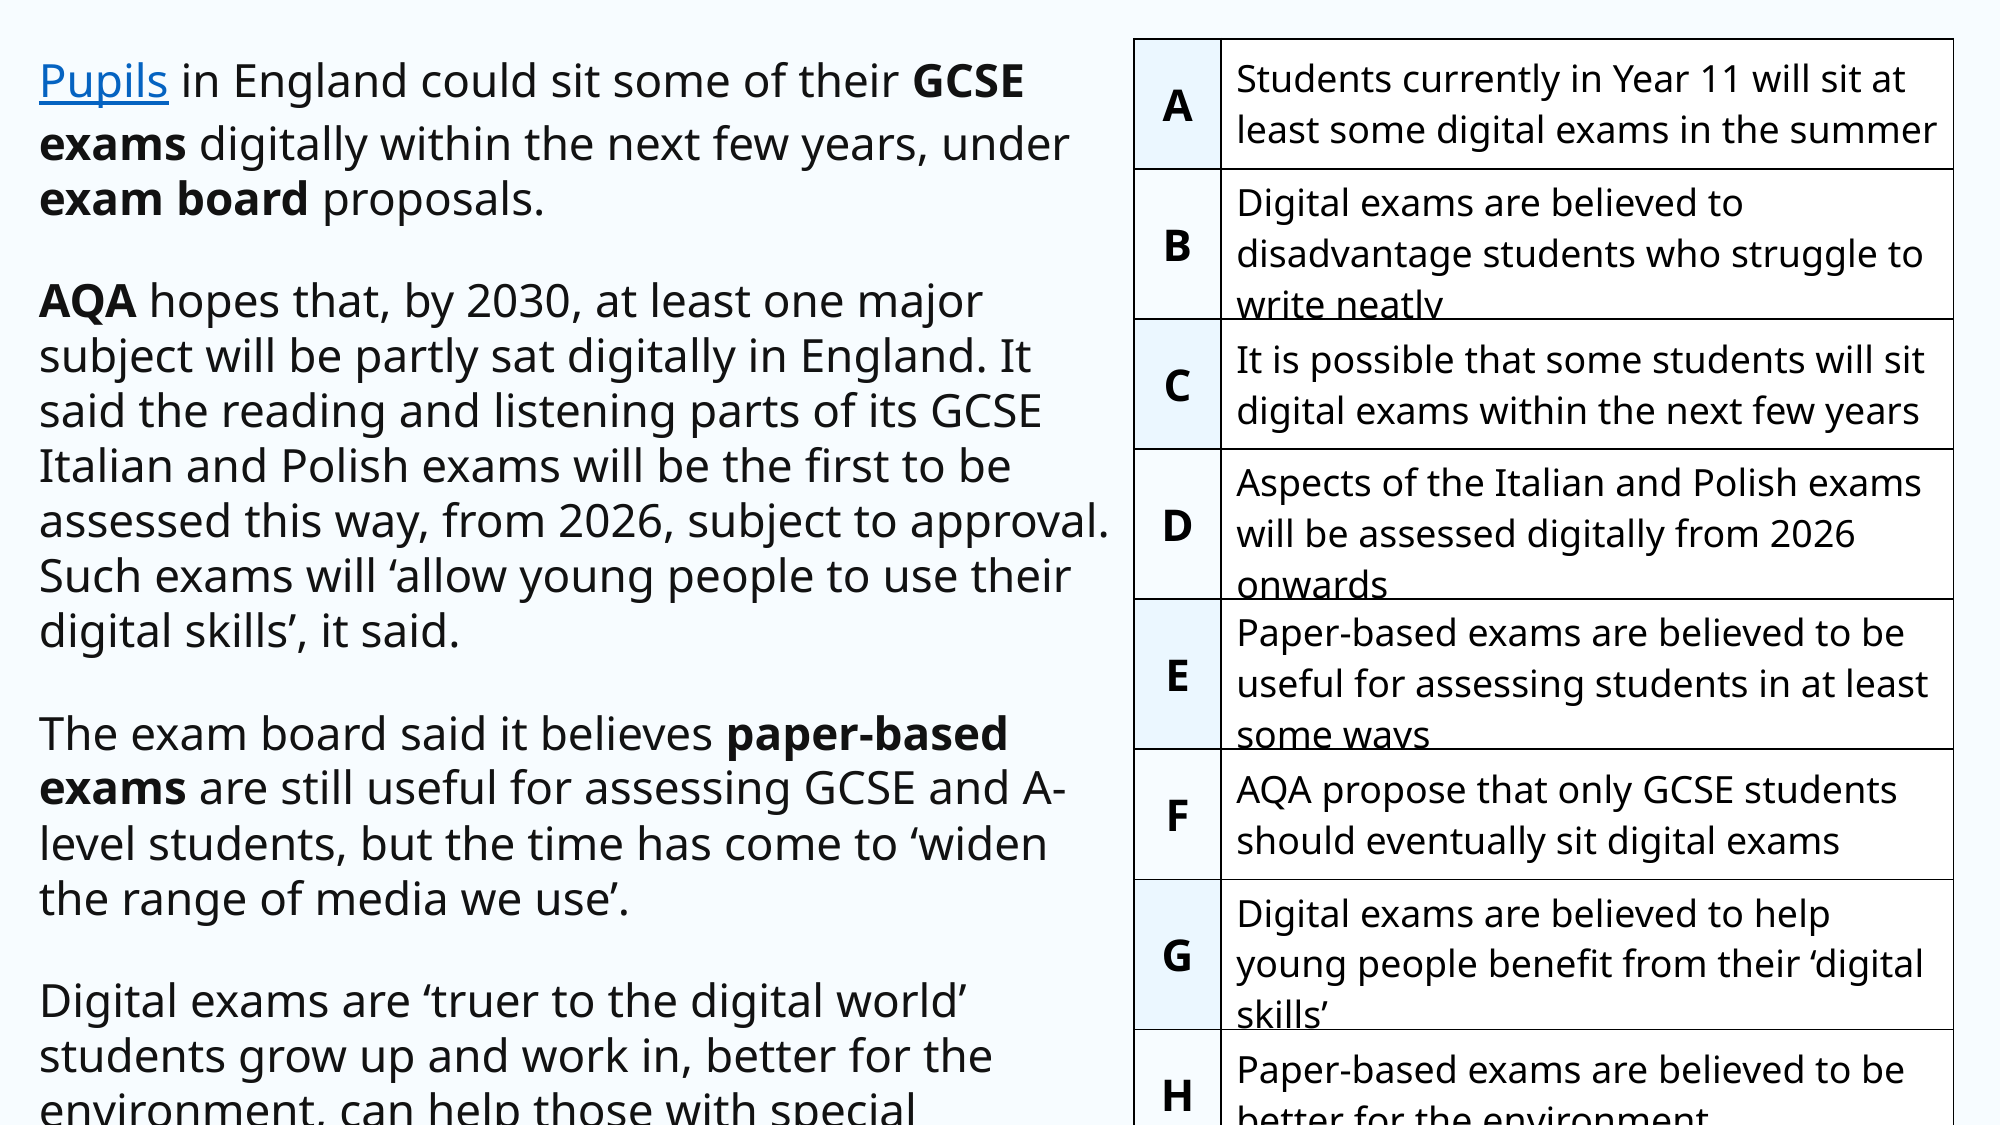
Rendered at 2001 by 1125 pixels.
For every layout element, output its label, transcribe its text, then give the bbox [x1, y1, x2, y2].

table_cell B [1135, 170, 1220, 318]
table_cell H [1135, 1030, 1220, 1125]
table_cell E [1135, 600, 1220, 748]
table_cell It is possible that some students will sit digital exams within the next few years [1222, 320, 1953, 448]
table_cell AQA propose that only GCSE students should eventually sit digital exams [1222, 750, 1953, 879]
text_box Pupils in England could sit some of their GCSE exams digitally within the next few years, under exam board proposals. AQA hopes that, by 2030, at least one major subject will be partly sat digitally in England. It said the reading and listening parts of its GCSE Italian and Polish exams will be the first to be assessed this way, from 2026, subject to approval. Such exams will ‘allow young people to use their digital skills’, it said. The exam board said it believes paper-based exams are still useful for assessing GCSE and A-level students, but the time has come to ‘widen the range of media we use’. Digital exams are ‘truer to the digital world’ students grow up and work in, better for the environment, can help those with special educational needs and mean students do not need to worry about ‘handwriting bias’, it said. [24, 44, 1133, 1125]
table_cell Digital exams are believed to help young people benefit from their ‘digital skills’ [1222, 880, 1953, 1029]
table_cell Digital exams are believed to disadvantage students who struggle to write neatly [1222, 170, 1953, 318]
table_cell F [1135, 750, 1220, 879]
table_cell Aspects of the Italian and Polish exams will be assessed digitally from 2026 onwards [1222, 450, 1953, 598]
table_cell G [1135, 880, 1220, 1029]
table_cell Paper-based exams are believed to be better for the environment [1222, 1030, 1953, 1125]
table_cell C [1135, 320, 1220, 448]
table_cell D [1135, 450, 1220, 598]
table_header Students currently in Year 11 will sit at least some digital exams in the summer [1222, 40, 1953, 168]
table_cell Paper-based exams are believed to be useful for assessing students in at least some ways [1222, 600, 1953, 748]
table_header A [1135, 40, 1220, 168]
